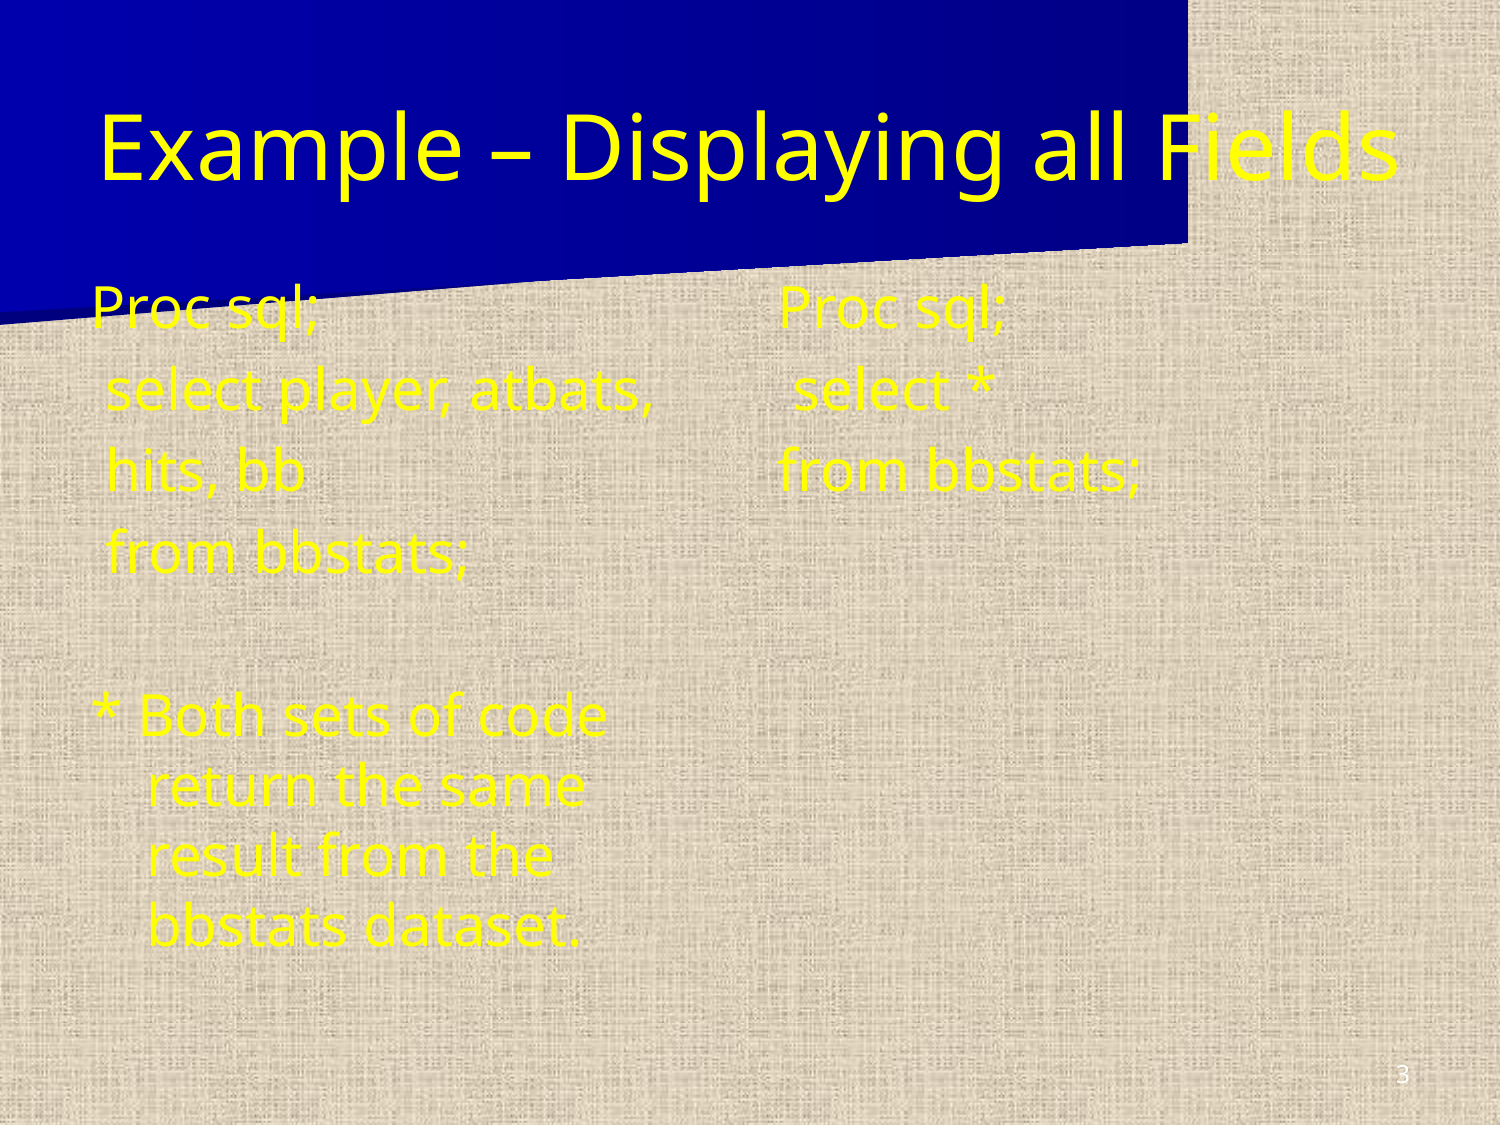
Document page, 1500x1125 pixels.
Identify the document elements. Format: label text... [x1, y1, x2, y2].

title Example – Displaying all Fields [74, 49, 1426, 238]
list Proc sql; select player, atbats, hits, bb from bbstats; * Both sets of code return the same result from the bbstats dataset. [74, 262, 738, 1001]
list Proc sql; select * from bbstats; [762, 262, 1426, 1001]
slide_number 3 [1074, 1024, 1426, 1101]
picture [0, 0, 1500, 1125]
